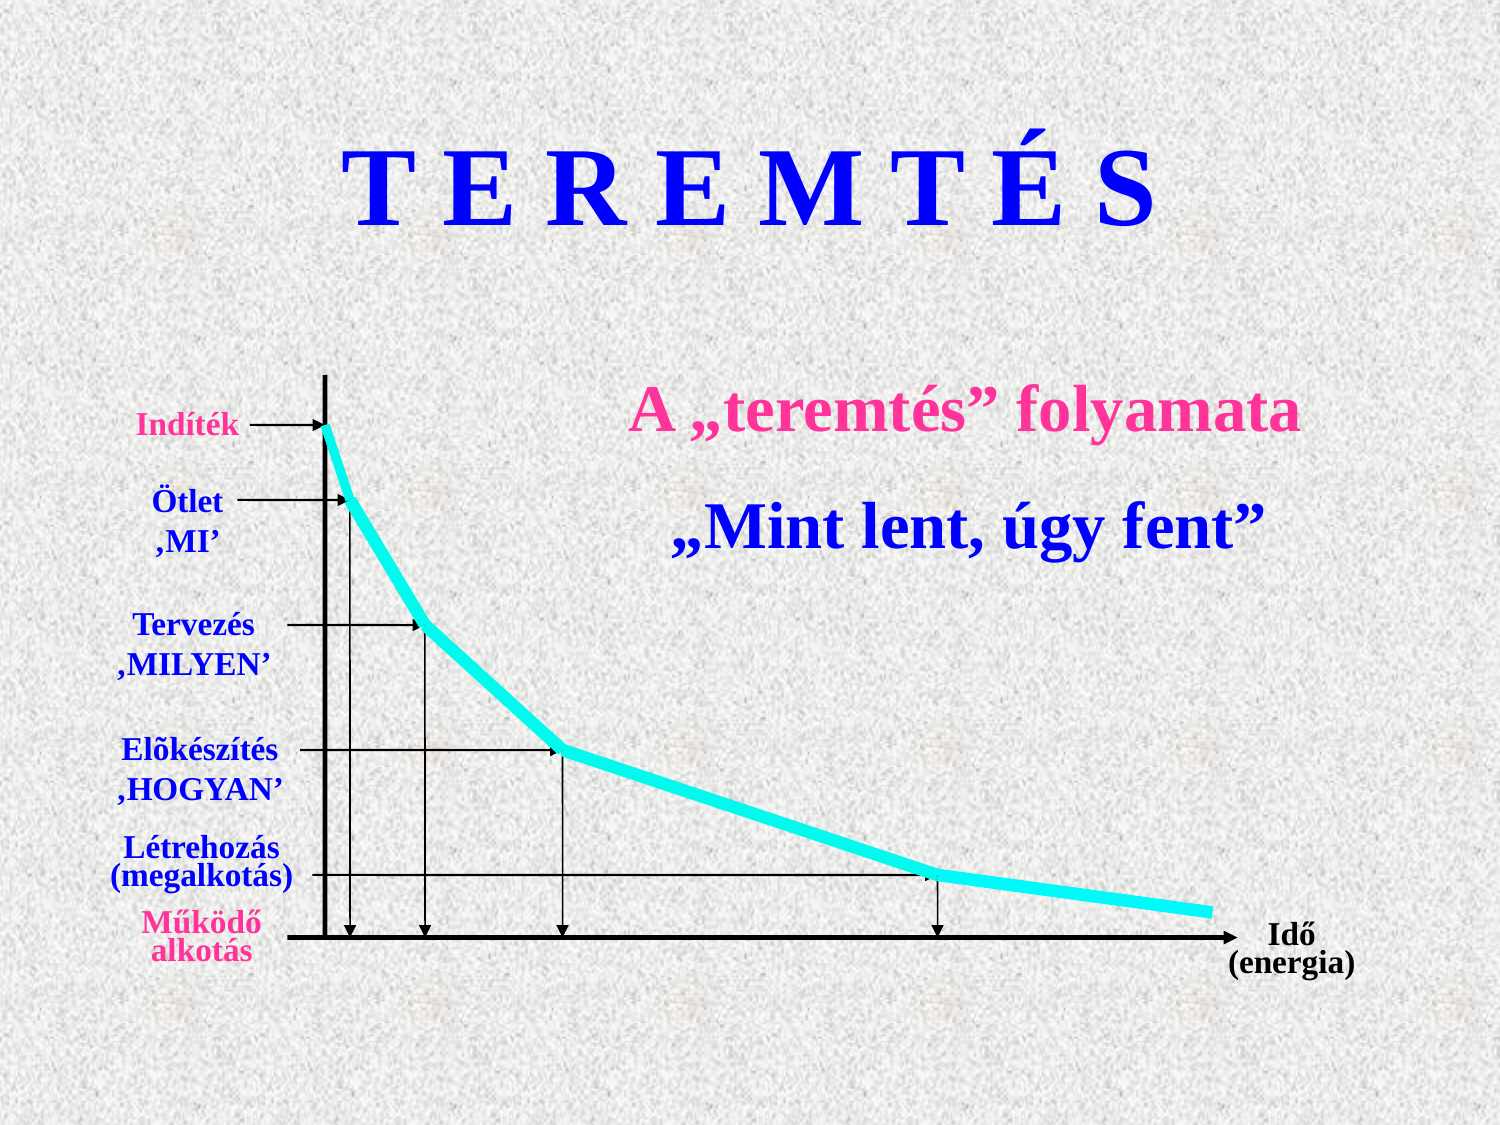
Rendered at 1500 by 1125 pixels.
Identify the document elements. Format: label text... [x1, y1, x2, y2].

text_box [249, 418, 324, 432]
text_box Elõkészítés ‚HOGYAN’ [93, 719, 307, 815]
text_box Indíték [112, 394, 263, 450]
title T E R E M T É S [75, 86, 1425, 274]
text_box Tervezés ‚MILYEN’ [99, 594, 288, 690]
text_box [287, 618, 424, 632]
text_box [418, 626, 432, 937]
text_box Idő (energia) [1210, 916, 1374, 987]
text_box „Mint lent, úgy fent” [641, 474, 1298, 570]
text_box [556, 751, 569, 937]
text_box [250, 493, 349, 507]
text_box [426, 743, 562, 757]
text_box [931, 876, 944, 937]
text_box Működő alkotás [89, 903, 315, 975]
text_box [563, 868, 937, 882]
text_box Ötlet ‚MI’ [125, 472, 250, 567]
text_box A „teremtés” folyamata [592, 357, 1340, 453]
text_box [343, 876, 357, 937]
picture [0, 0, 1500, 1125]
text_box Létrehozás (megalkotás) [89, 828, 315, 900]
